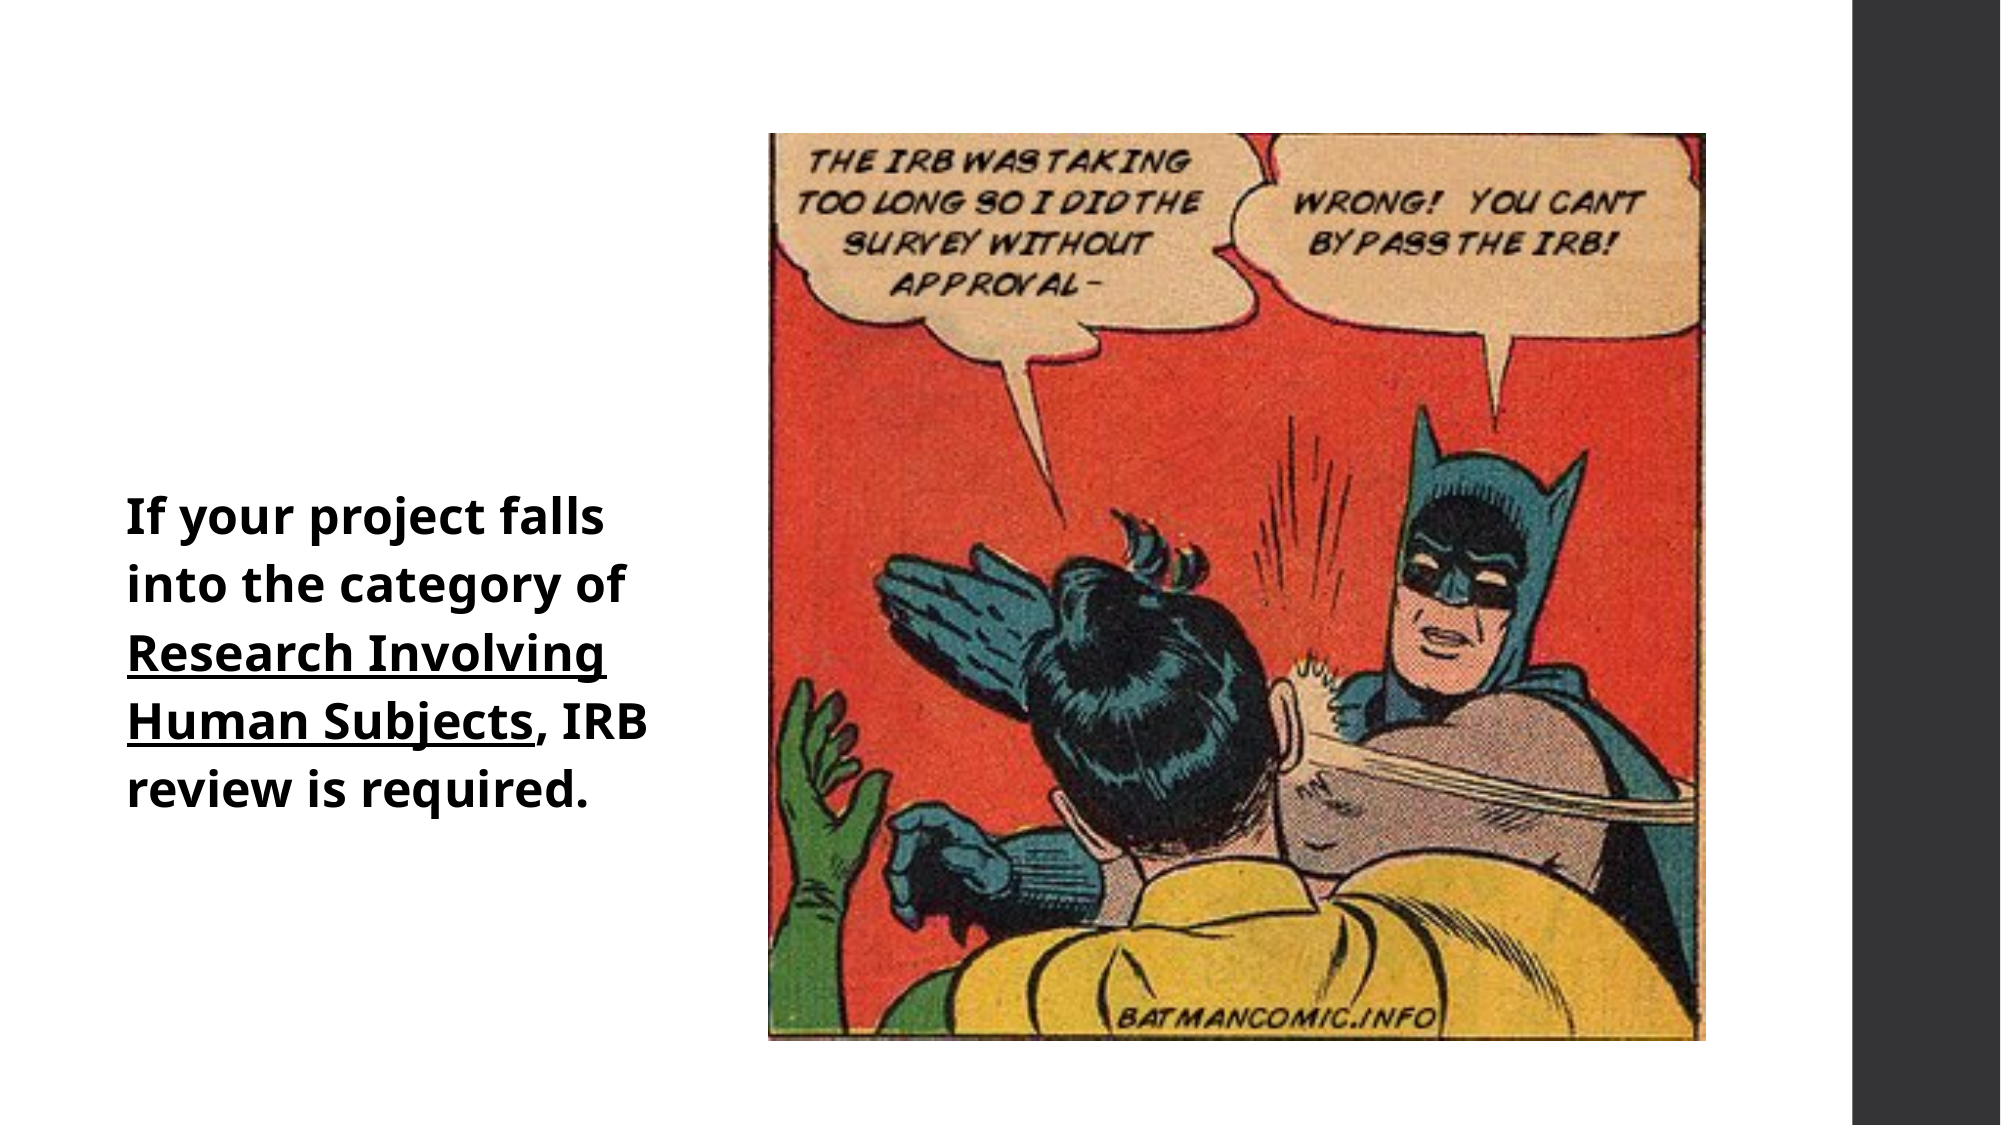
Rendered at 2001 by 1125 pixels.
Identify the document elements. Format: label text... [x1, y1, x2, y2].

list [768, 132, 1706, 1041]
list If your project falls into the category of Research Involving Human Subjects, IRB review is required. [111, 468, 720, 962]
